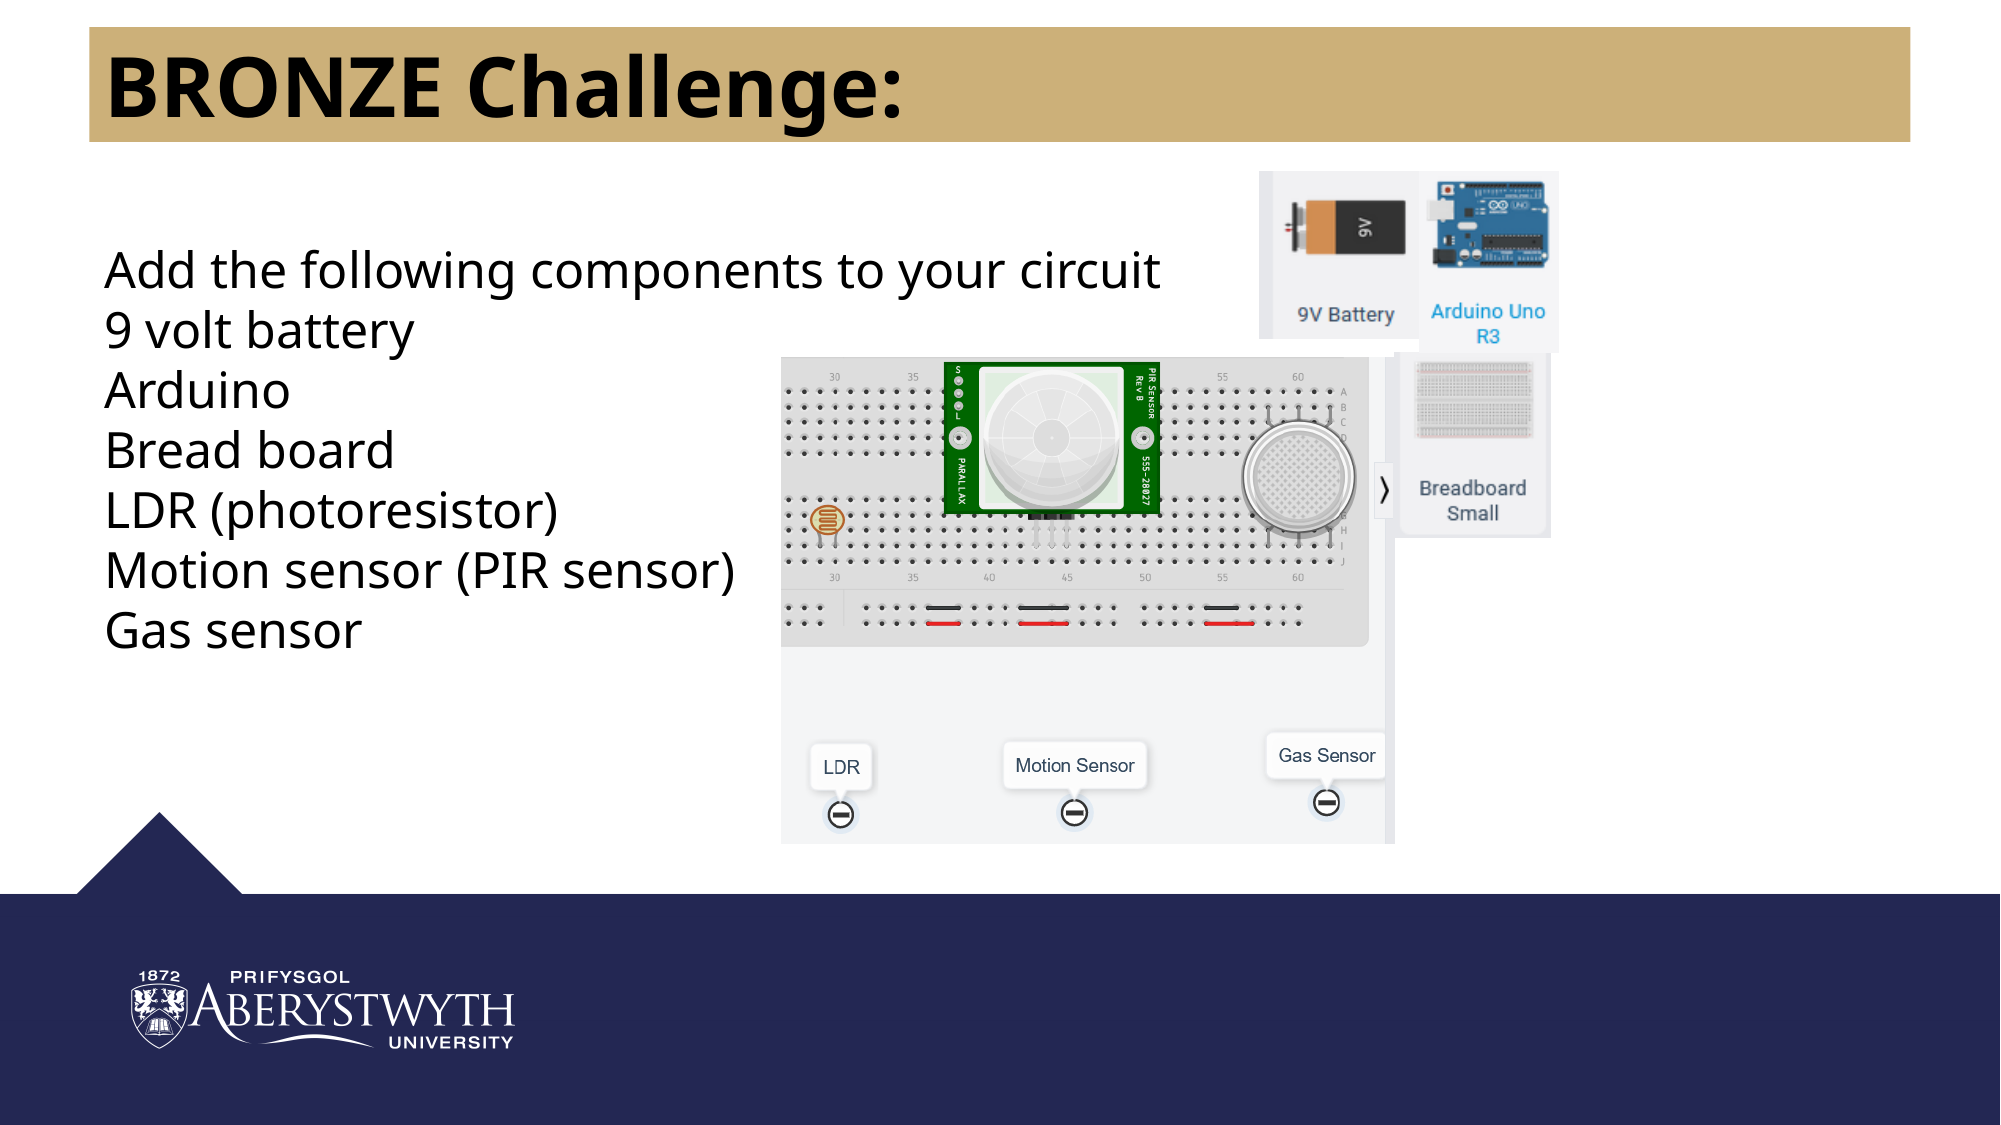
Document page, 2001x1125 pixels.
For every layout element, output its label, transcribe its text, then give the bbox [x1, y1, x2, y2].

text_box BRONZE Challenge: [89, 27, 1911, 142]
picture [0, 171, 2000, 1125]
text_box Add the following components to your circuit 9 volt battery Arduino Bread board LDR (photoresistor) Motion sensor (PIR sensor) Gas sensor [89, 142, 1911, 787]
